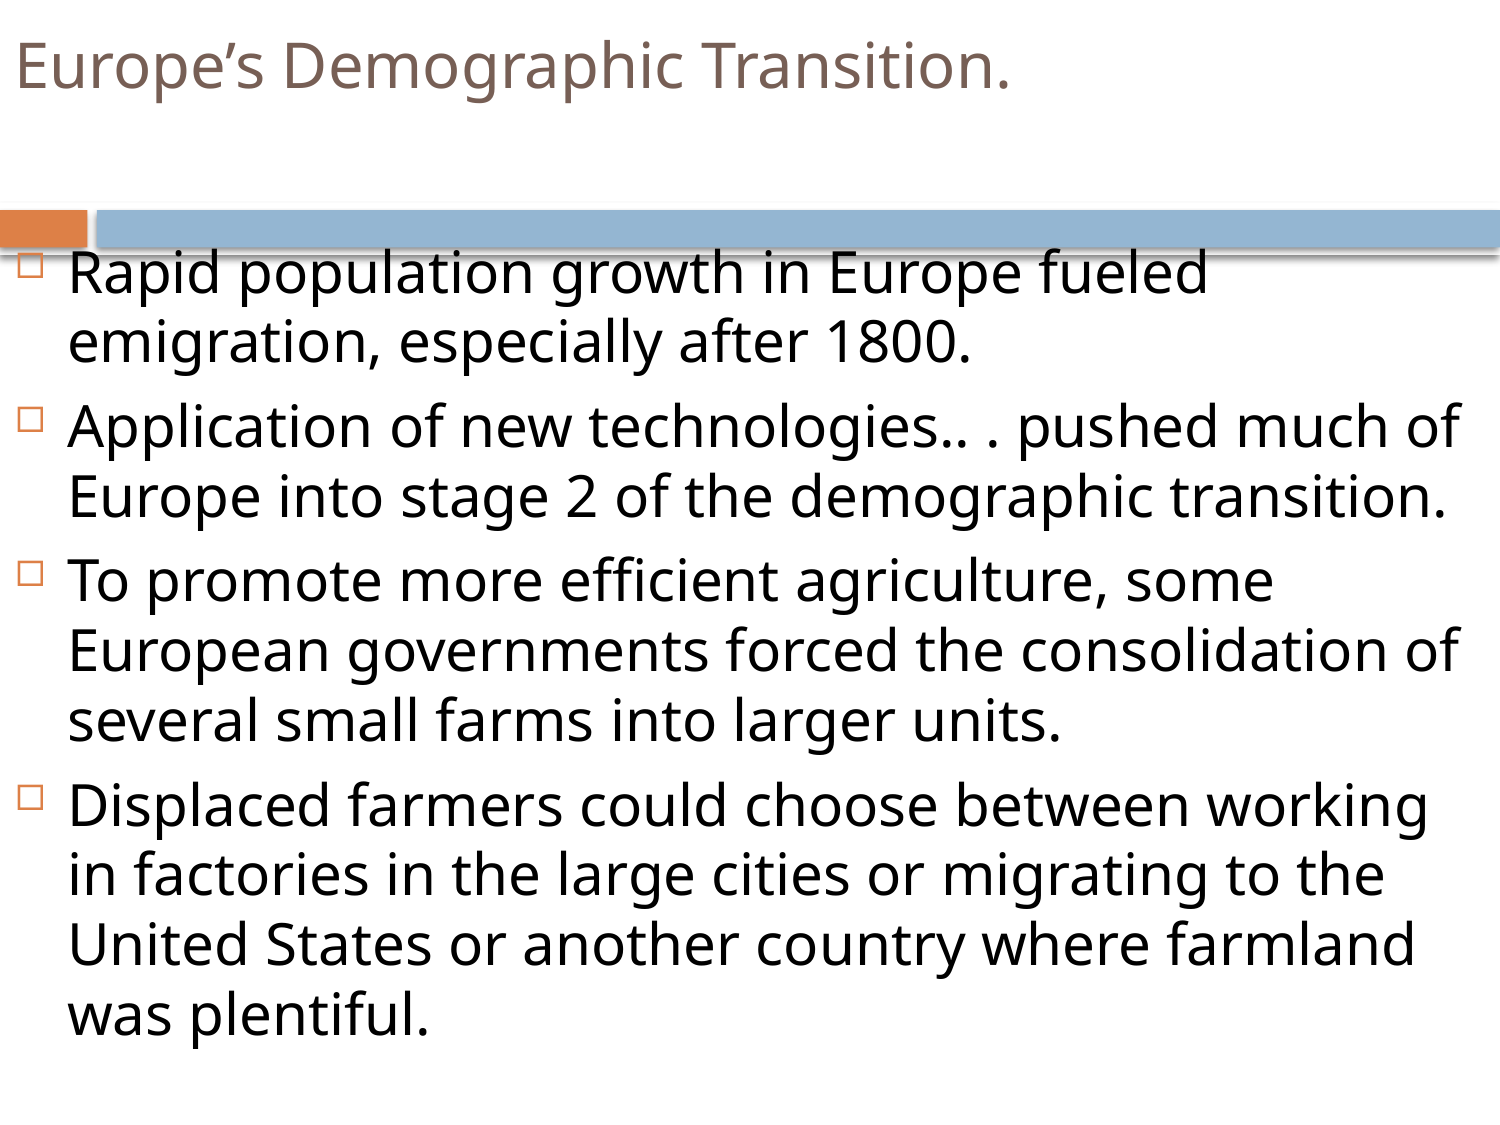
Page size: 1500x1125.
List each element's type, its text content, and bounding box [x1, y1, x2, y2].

title Europe’s Demographic Transition. [0, 17, 1372, 109]
list Rapid population growth in Europe fueled emigration, especially after 1800. Application of new technologies.. . pushed much of Europe into stage 2 of the demographic transition. To promote more efficient agriculture, some European governments forced the consolidation of several small farms into larger units. Displaced farmers could choose between working in factories in the large cities or migrating to the United States or another country where farmland was plentiful. [0, 227, 1500, 1125]
